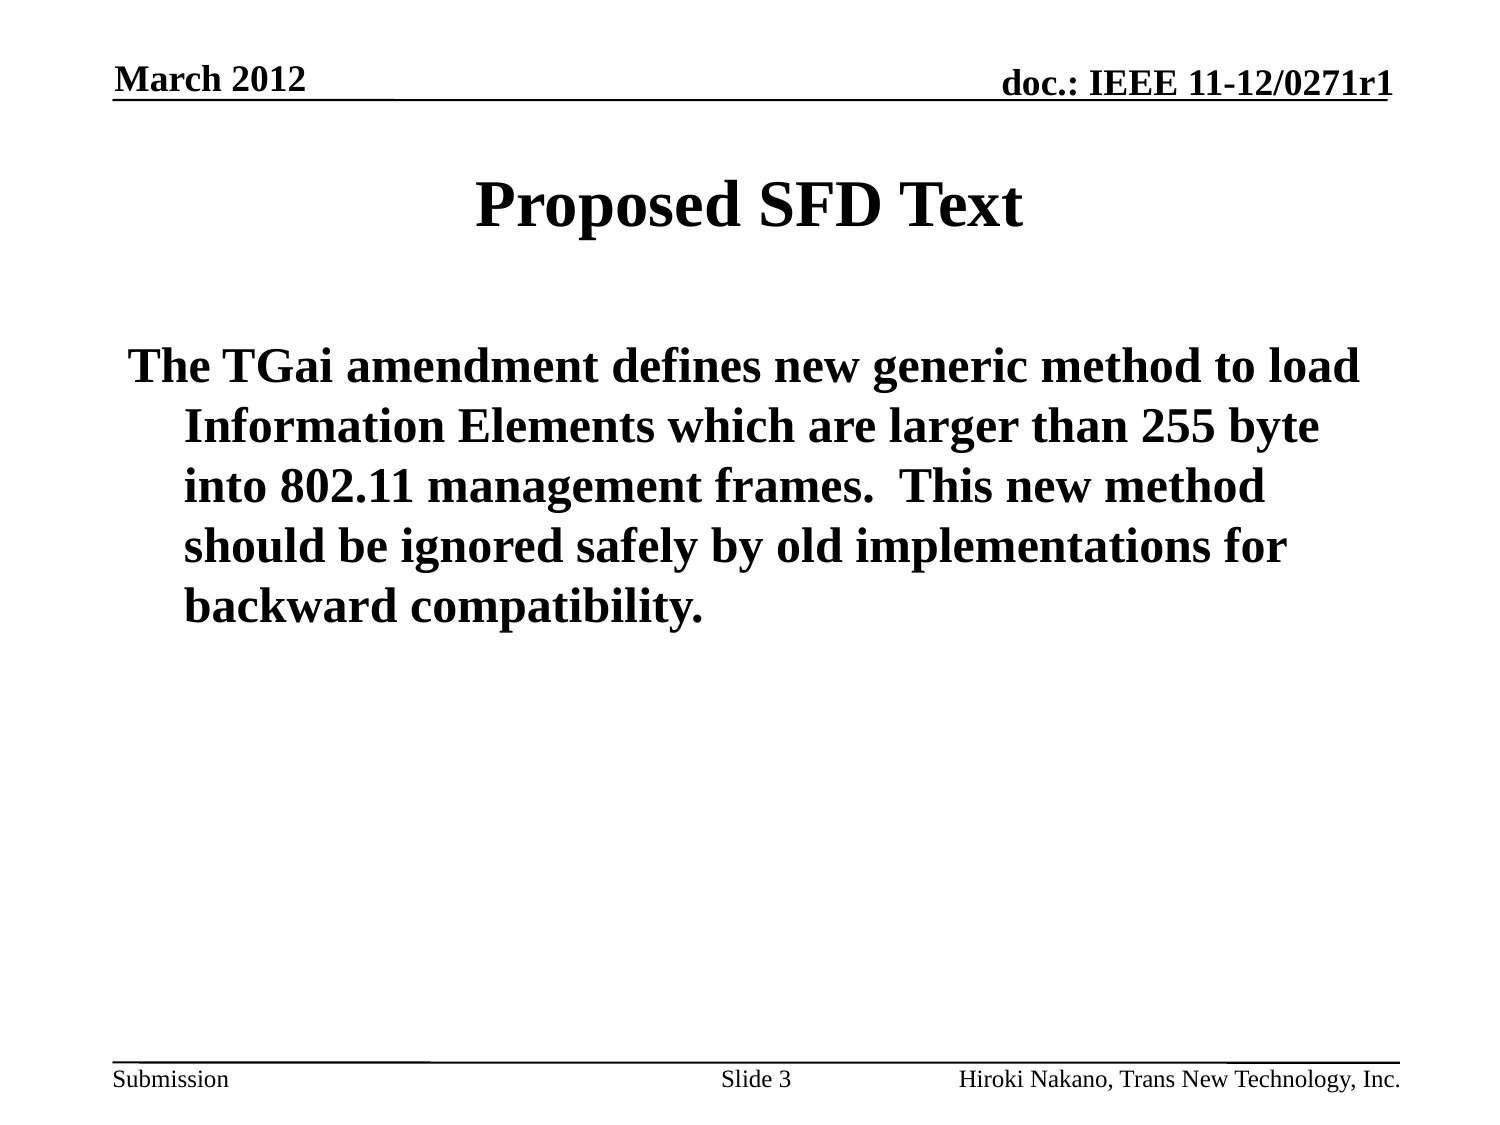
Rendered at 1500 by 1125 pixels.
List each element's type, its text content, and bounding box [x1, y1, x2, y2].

footer Hiroki Nakano, Trans New Technology, Inc. [902, 1061, 1402, 1093]
slide_number Slide 3 [712, 1061, 800, 1123]
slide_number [114, 54, 540, 100]
title Proposed SFD Text [112, 112, 1388, 288]
list The TGai amendment defines new generic method to load Information Elements which are larger than 255 byte into 802.11 management frames. This new method should be ignored safely by old implementations for backward compatibility. [112, 324, 1388, 1001]
